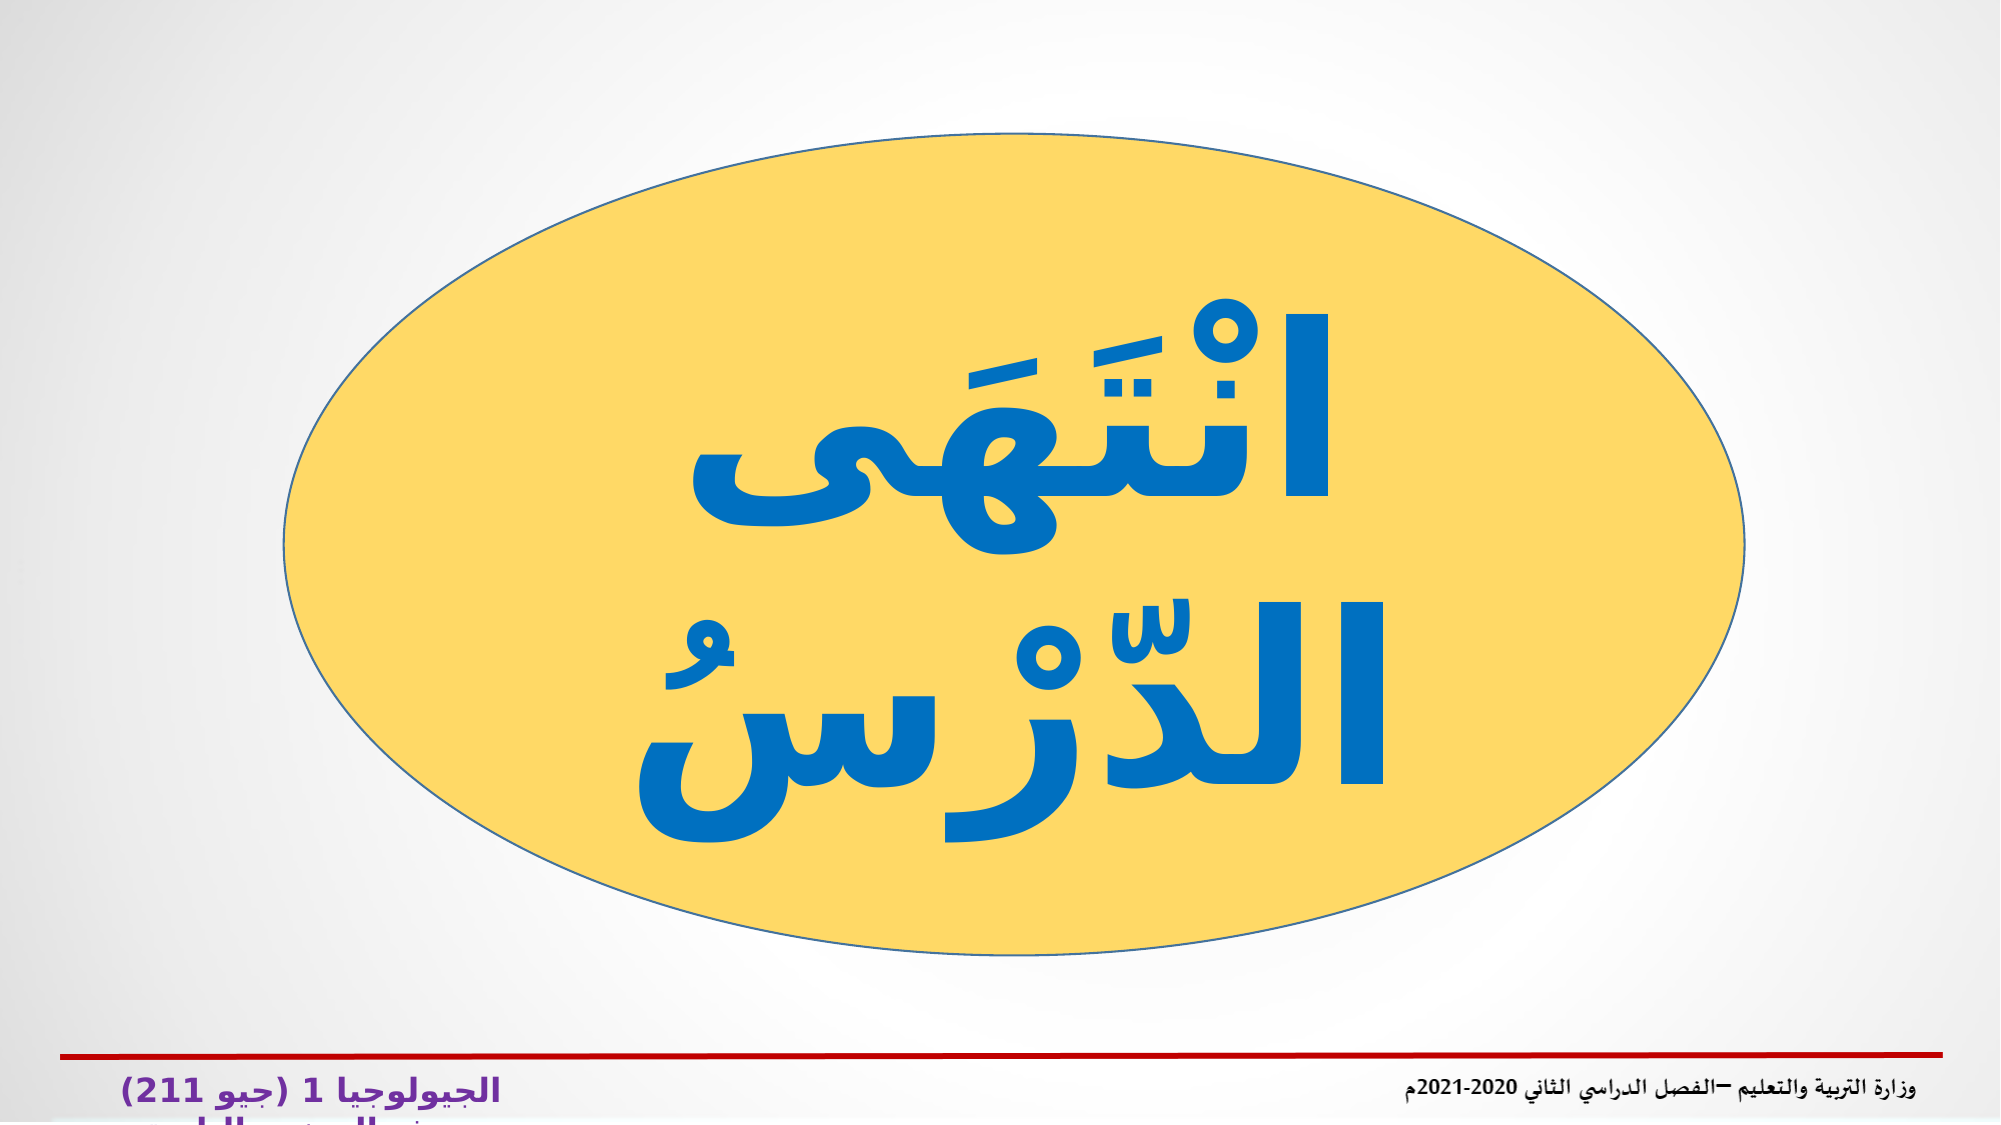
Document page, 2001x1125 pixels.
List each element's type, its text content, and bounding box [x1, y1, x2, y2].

text_box الجيولوجيا 1 (جيو 211) تصنيف الصخور النارية [2, 1061, 517, 1125]
text_box انْتَهَى الدّرْسُ [282, 132, 1746, 957]
picture [0, 0, 2001, 1125]
